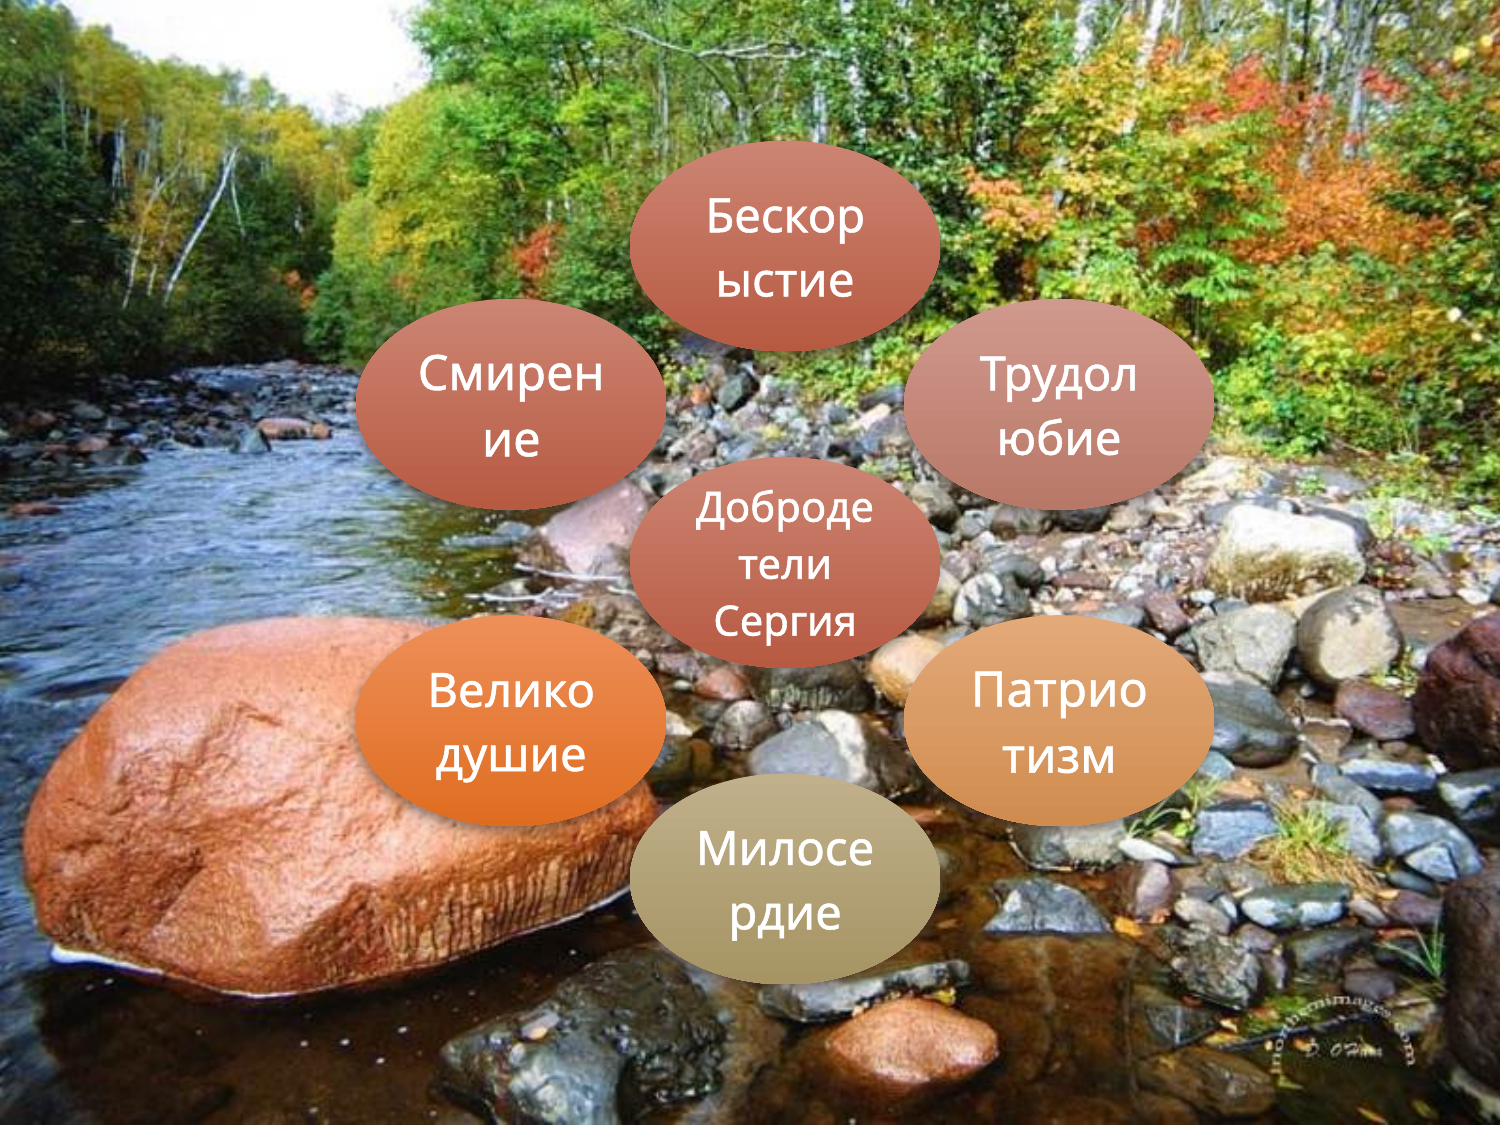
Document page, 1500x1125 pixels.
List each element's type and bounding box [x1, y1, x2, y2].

text_box [163, 140, 1407, 985]
picture [0, 0, 1500, 1125]
